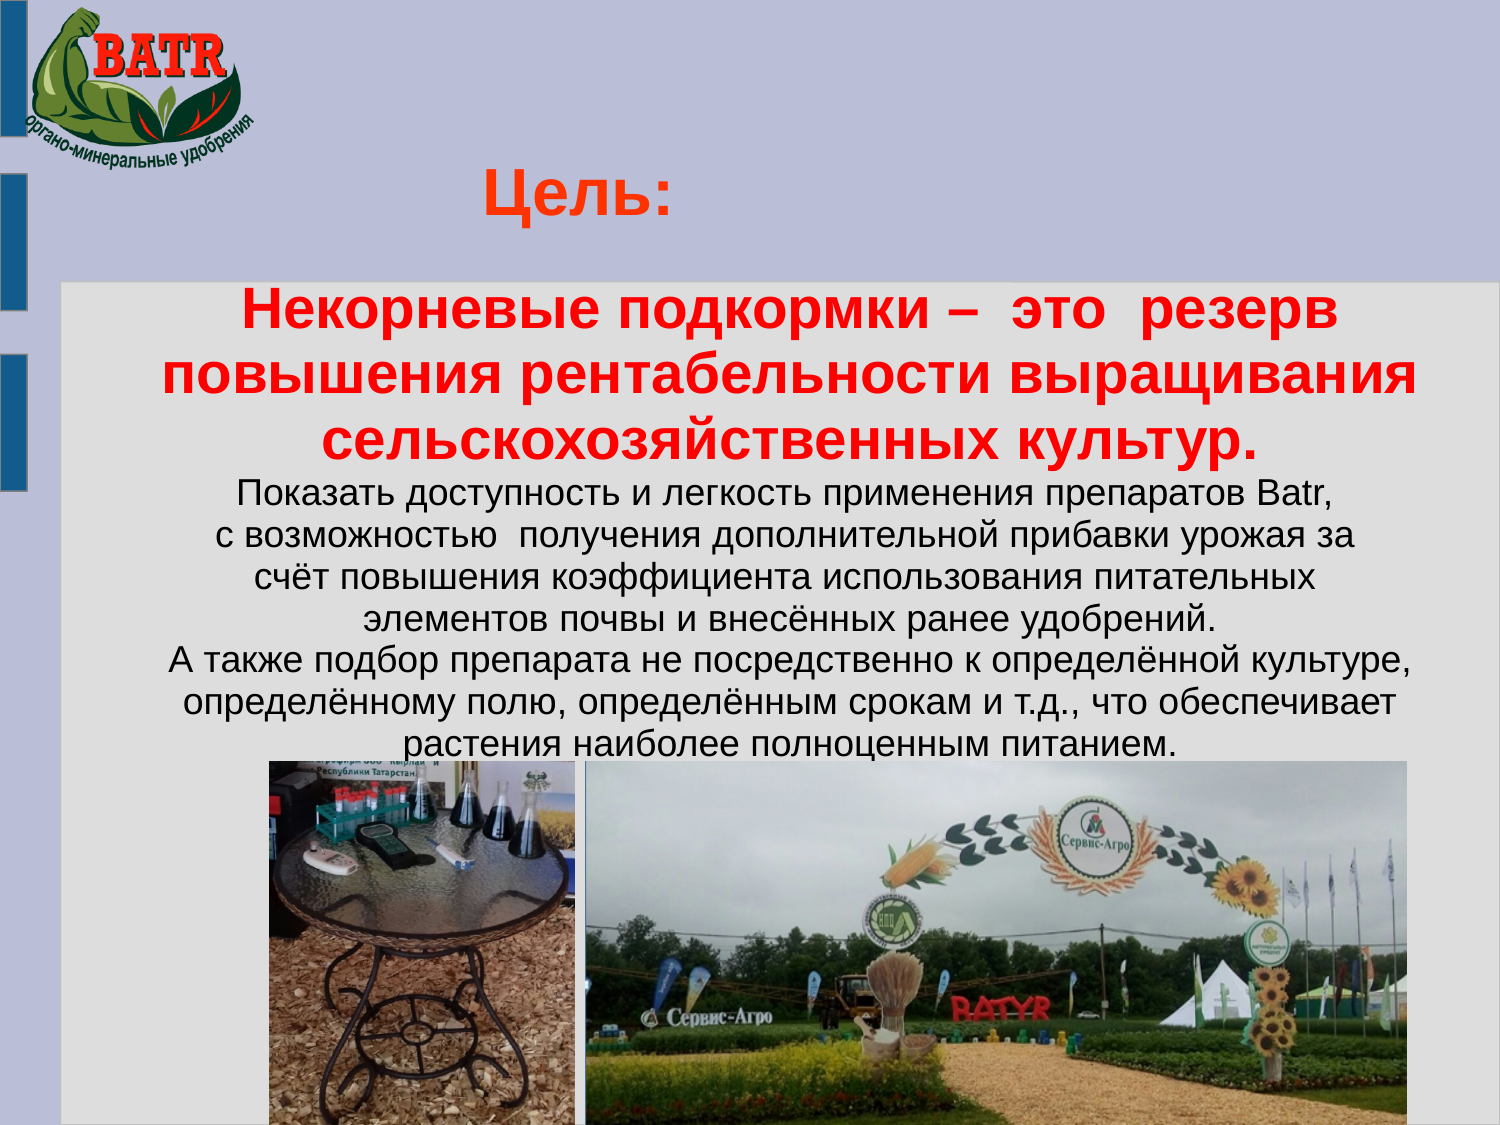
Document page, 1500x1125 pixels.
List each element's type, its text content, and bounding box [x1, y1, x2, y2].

text_box Цель: [466, 148, 699, 280]
picture [269, 761, 575, 1125]
picture [585, 761, 1407, 1125]
picture [17, 6, 255, 171]
text_box Некорневые подкормки – это резерв повышения рентабельности выращивания сельскохозяйственных культур. Показать доступность и легкость применения препаратов Batr, с возможностью получения дополнительной прибавки урожая за счёт повышения коэффициента использования питательных элементов почвы и внесённых ранее удобрений. А также подбор препарата не посредственно к определённой культуре, определённому полю, определённым срокам и т.д., что обеспечивает растения наиболее полноценным питанием. [128, 269, 1452, 995]
